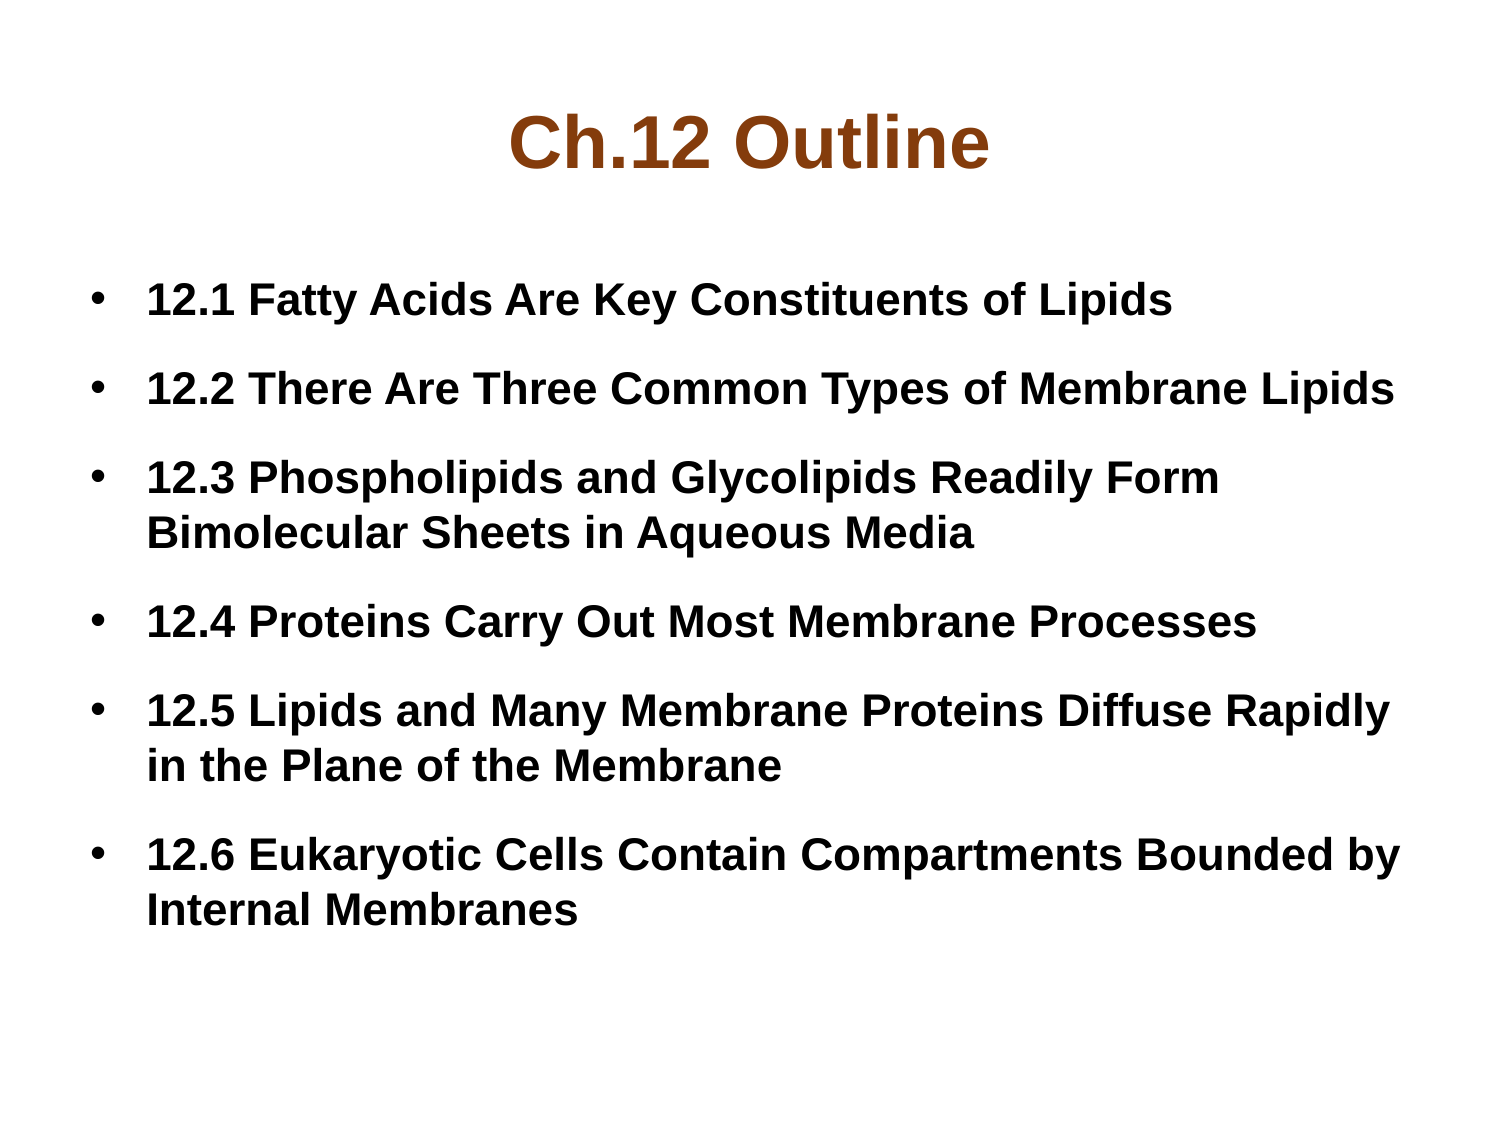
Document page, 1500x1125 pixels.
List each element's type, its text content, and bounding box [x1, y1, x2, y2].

title Ch.12 Outline [75, 45, 1425, 233]
list 12.1 Fatty Acids Are Key Constituents of Lipids 12.2 There Are Three Common Types of Membrane Lipids 12.3 Phospholipids and Glycolipids Readily Form Bimolecular Sheets in Aqueous Media 12.4 Proteins Carry Out Most Membrane Processes 12.5 Lipids and Many Membrane Proteins Diffuse Rapidly in the Plane of the Membrane 12.6 Eukaryotic Cells Contain Compartments Bounded by Internal Membranes [75, 262, 1425, 1005]
